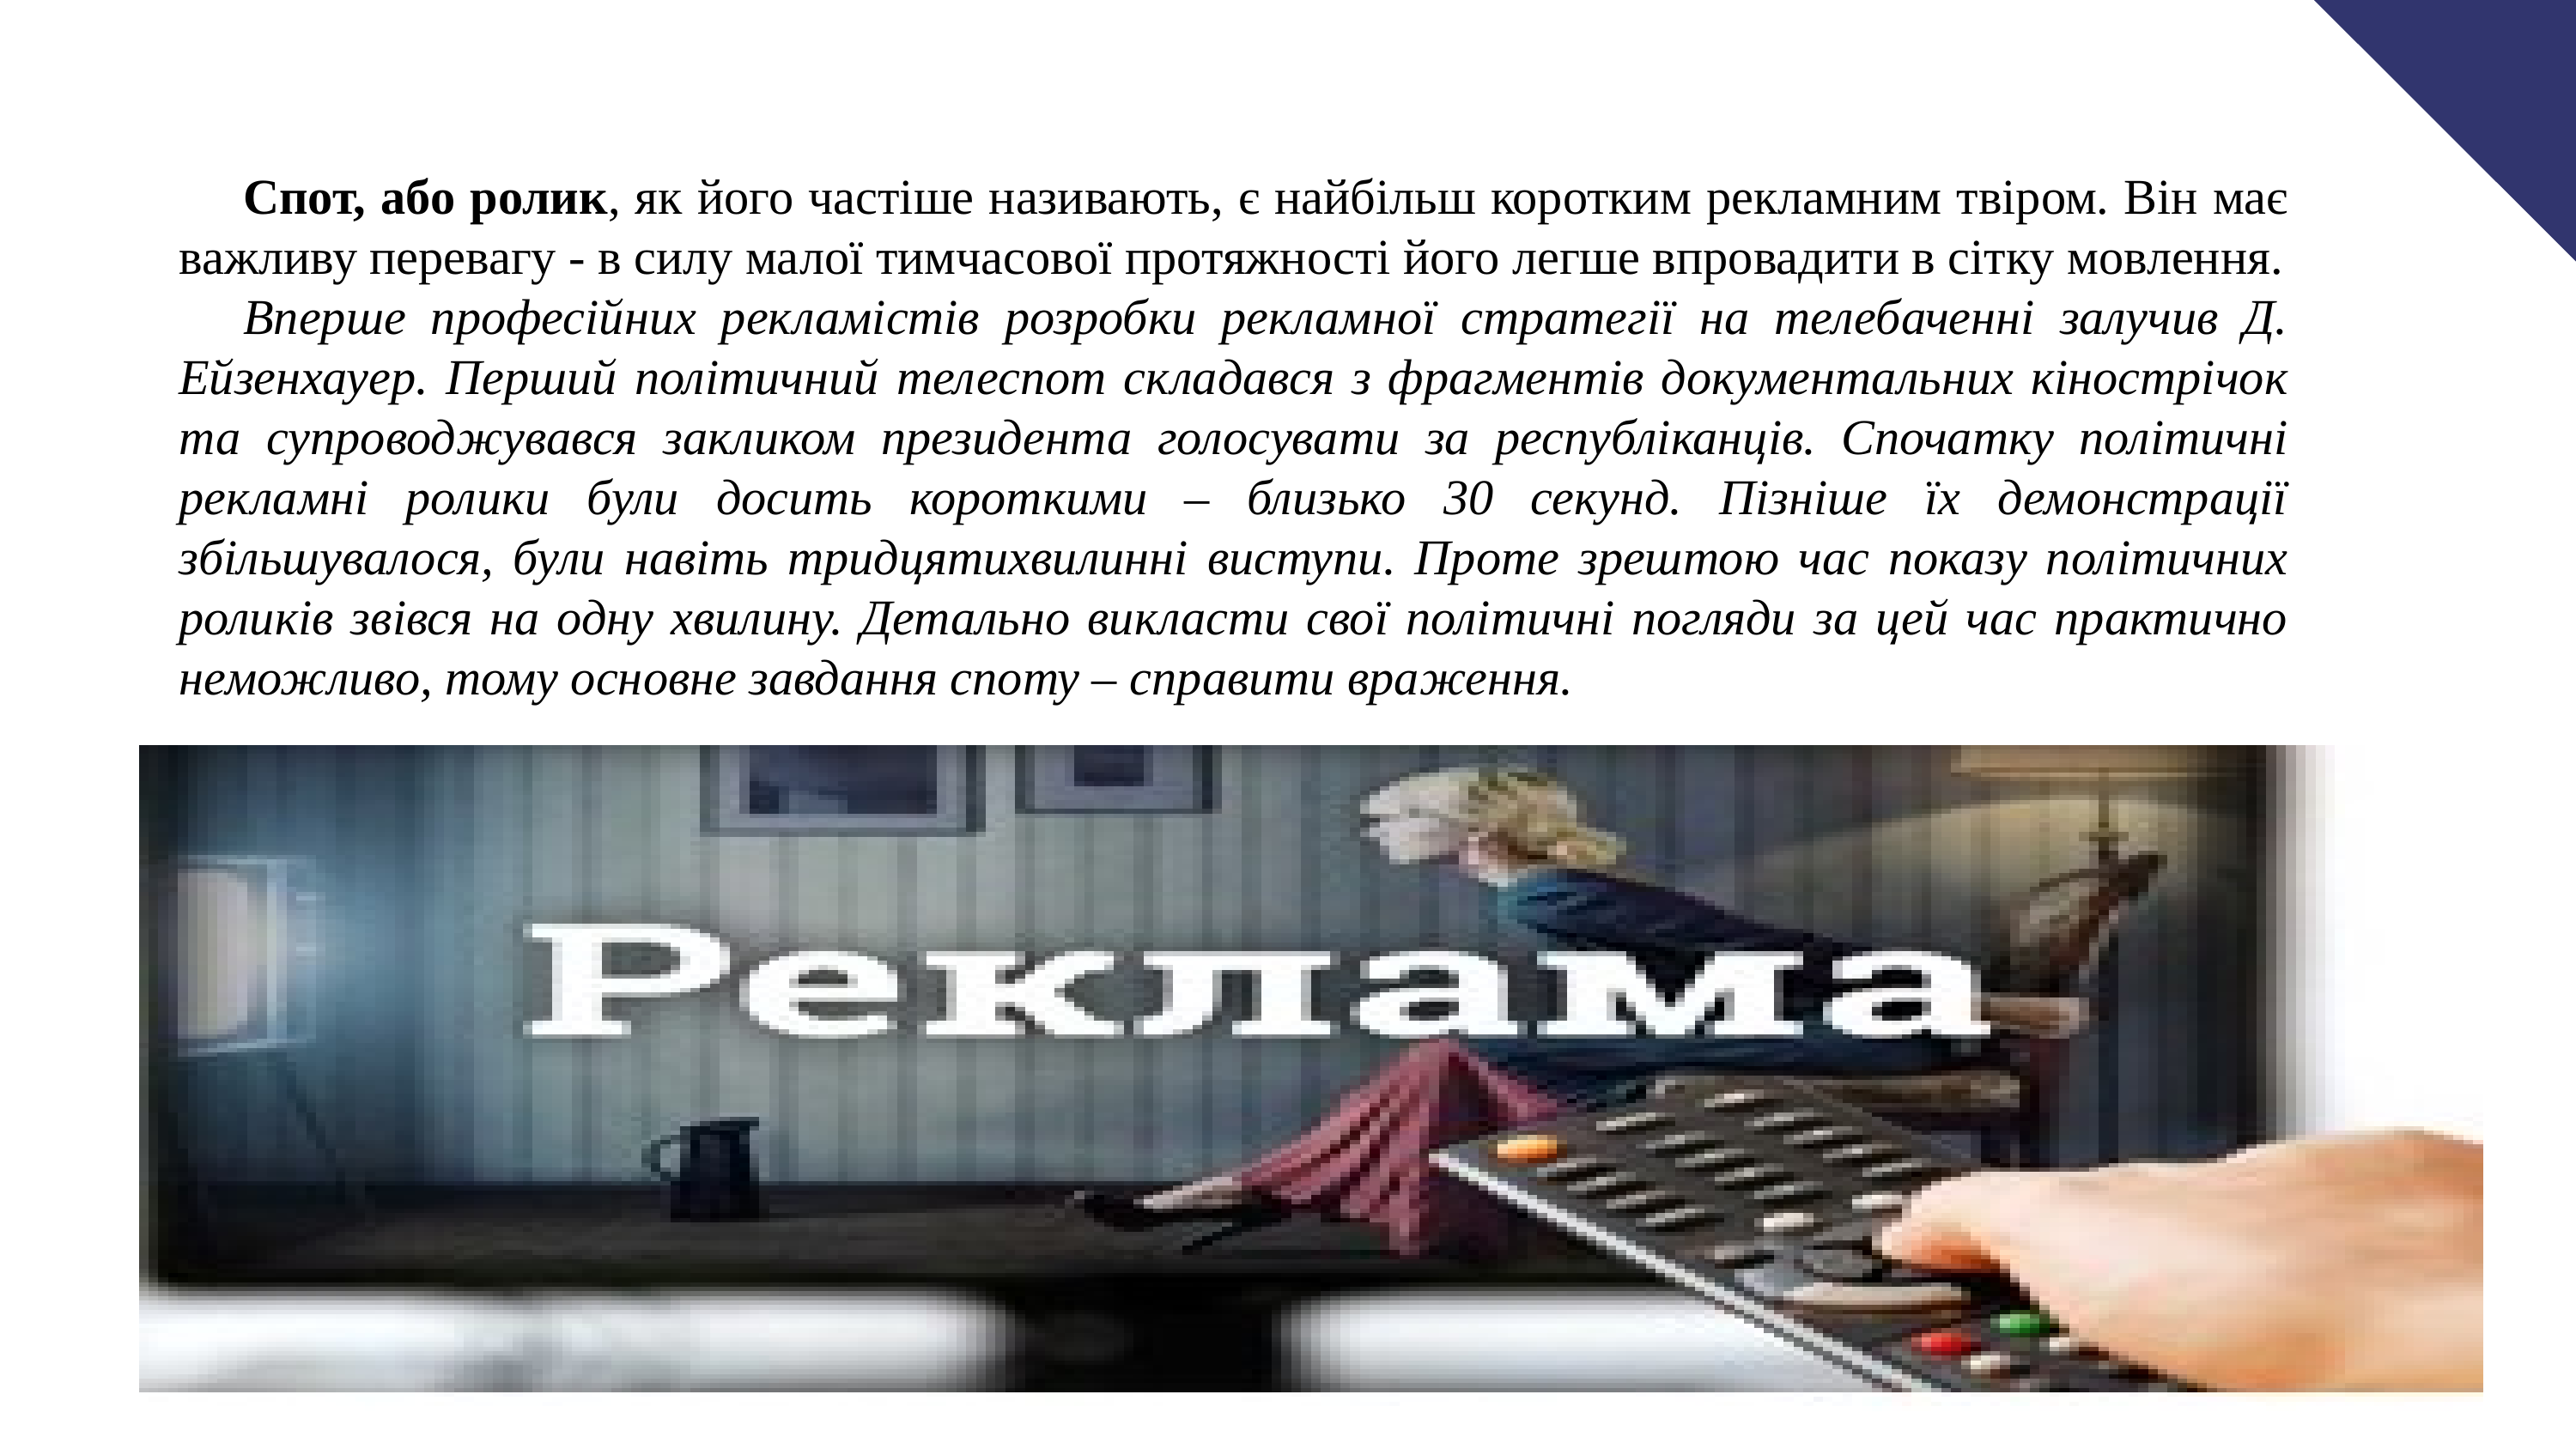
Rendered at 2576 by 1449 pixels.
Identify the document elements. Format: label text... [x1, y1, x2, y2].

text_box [2313, 0, 2576, 262]
picture [139, 745, 2483, 1411]
text_box Спот, або ролик, як його частіше називають, є найбільш коротким рекламним твіром. Він має важливу перевагу - в силу малої тимчасової протяжності його легше впровадити в сітку мовлення. Вперше професійних рекламістів розробки рекламної стратегії на телебаченні залучив Д. Ейзенхауер. Перший політичний телеспот складався з фрагментів документальних кінострічок та супроводжувався закликом президента голосувати за республіканців. Спочатку політичні рекламні ролики були досить короткими – близько 30 секунд. Пізніше їх демонстрації збільшувалося, були навіть тридцятихвилинні виступи. Проте зрештою час показу політичних роликів звівся на одну хвилину. Детально викласти свої політичні погляди за цей час практично неможливо, тому основне завдання споту – справити враження. [179, 164, 2289, 706]
